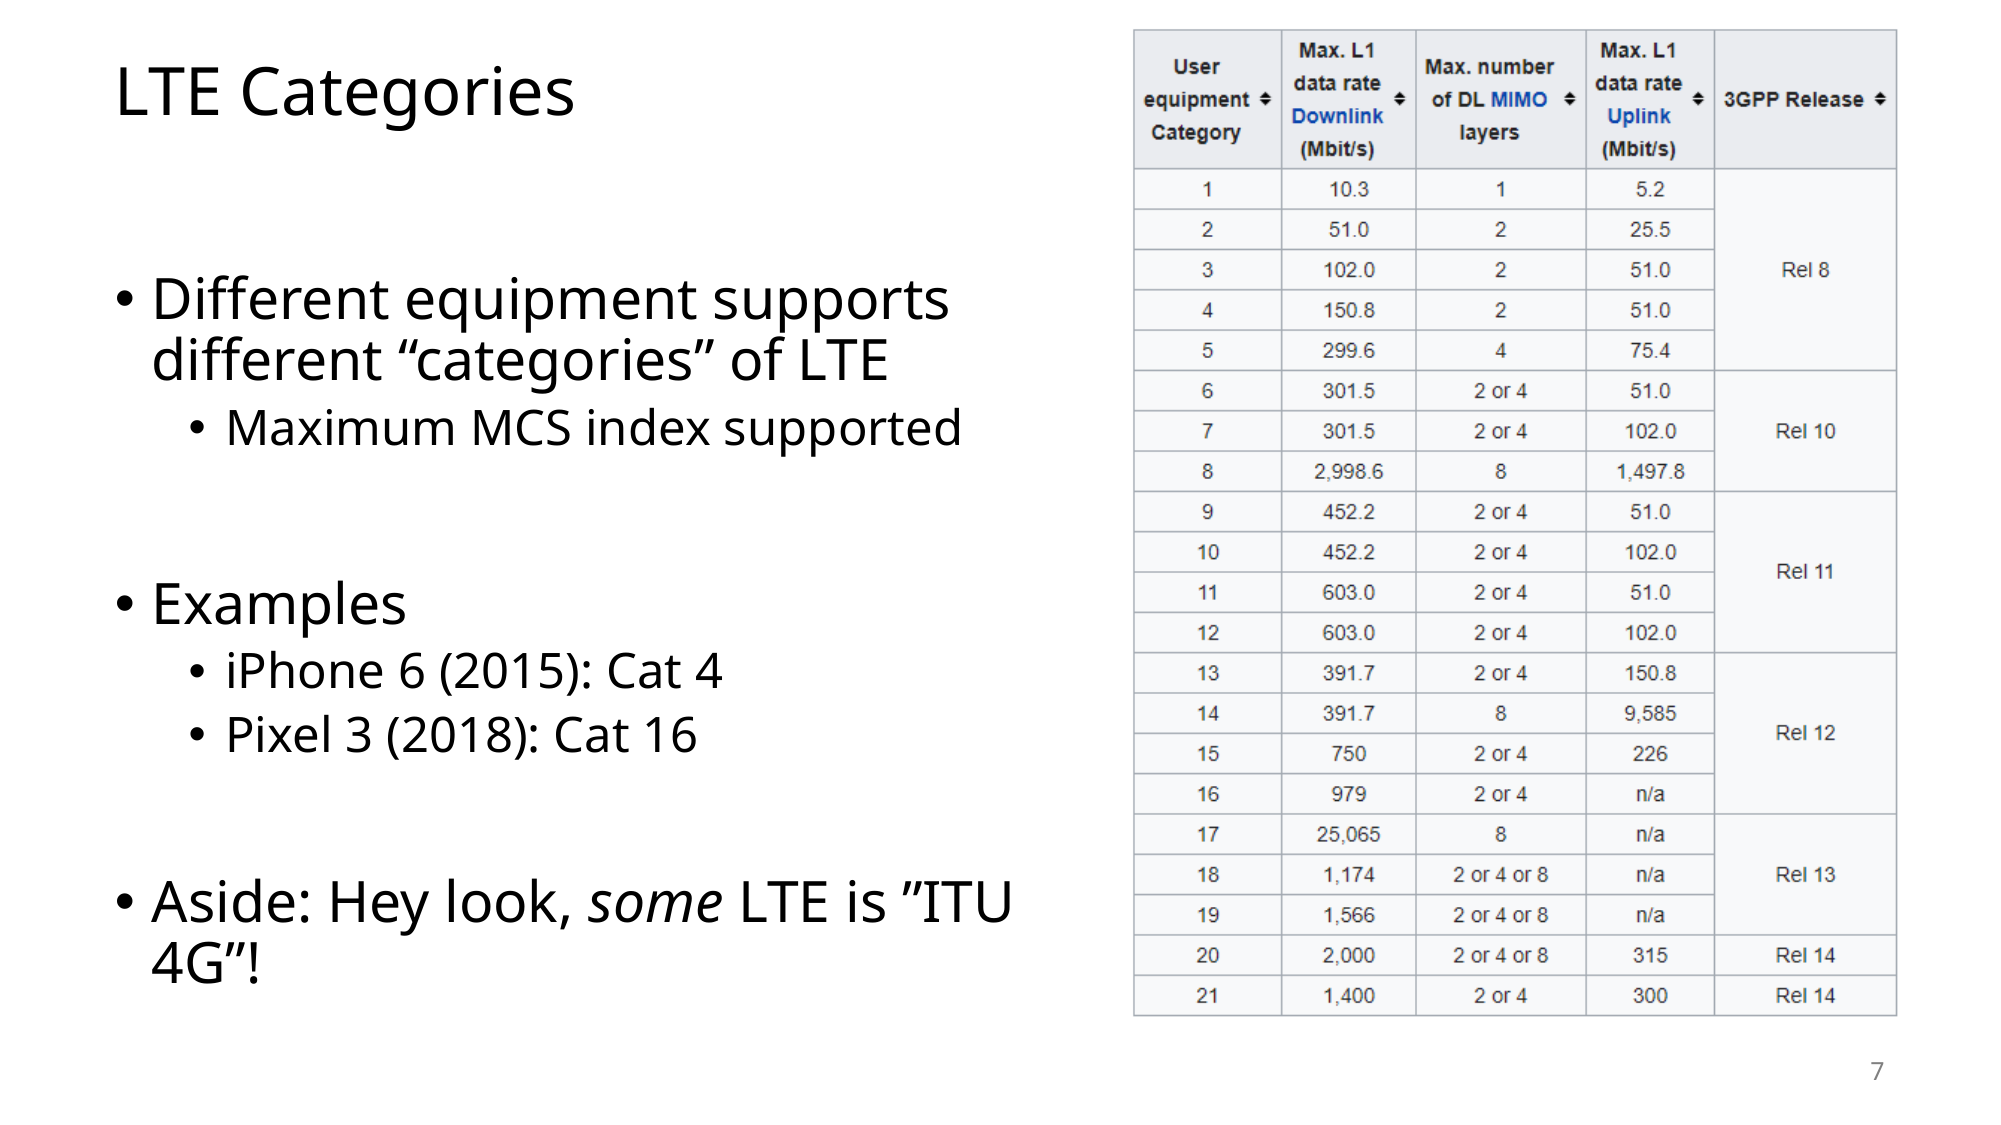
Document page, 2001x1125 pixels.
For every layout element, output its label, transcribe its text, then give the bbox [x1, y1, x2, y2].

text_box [1123, 22, 1908, 1027]
list Different equipment supports different “categories” of LTE Maximum MCS index supported Examples iPhone 6 (2015): Cat 4 Pixel 3 (2018): Cat 16 Aside: Hey look, some LTE is ”ITU 4G”! [99, 262, 1092, 1005]
title LTE Categories [99, 37, 1123, 150]
slide_number 7 [1749, 1042, 1900, 1103]
